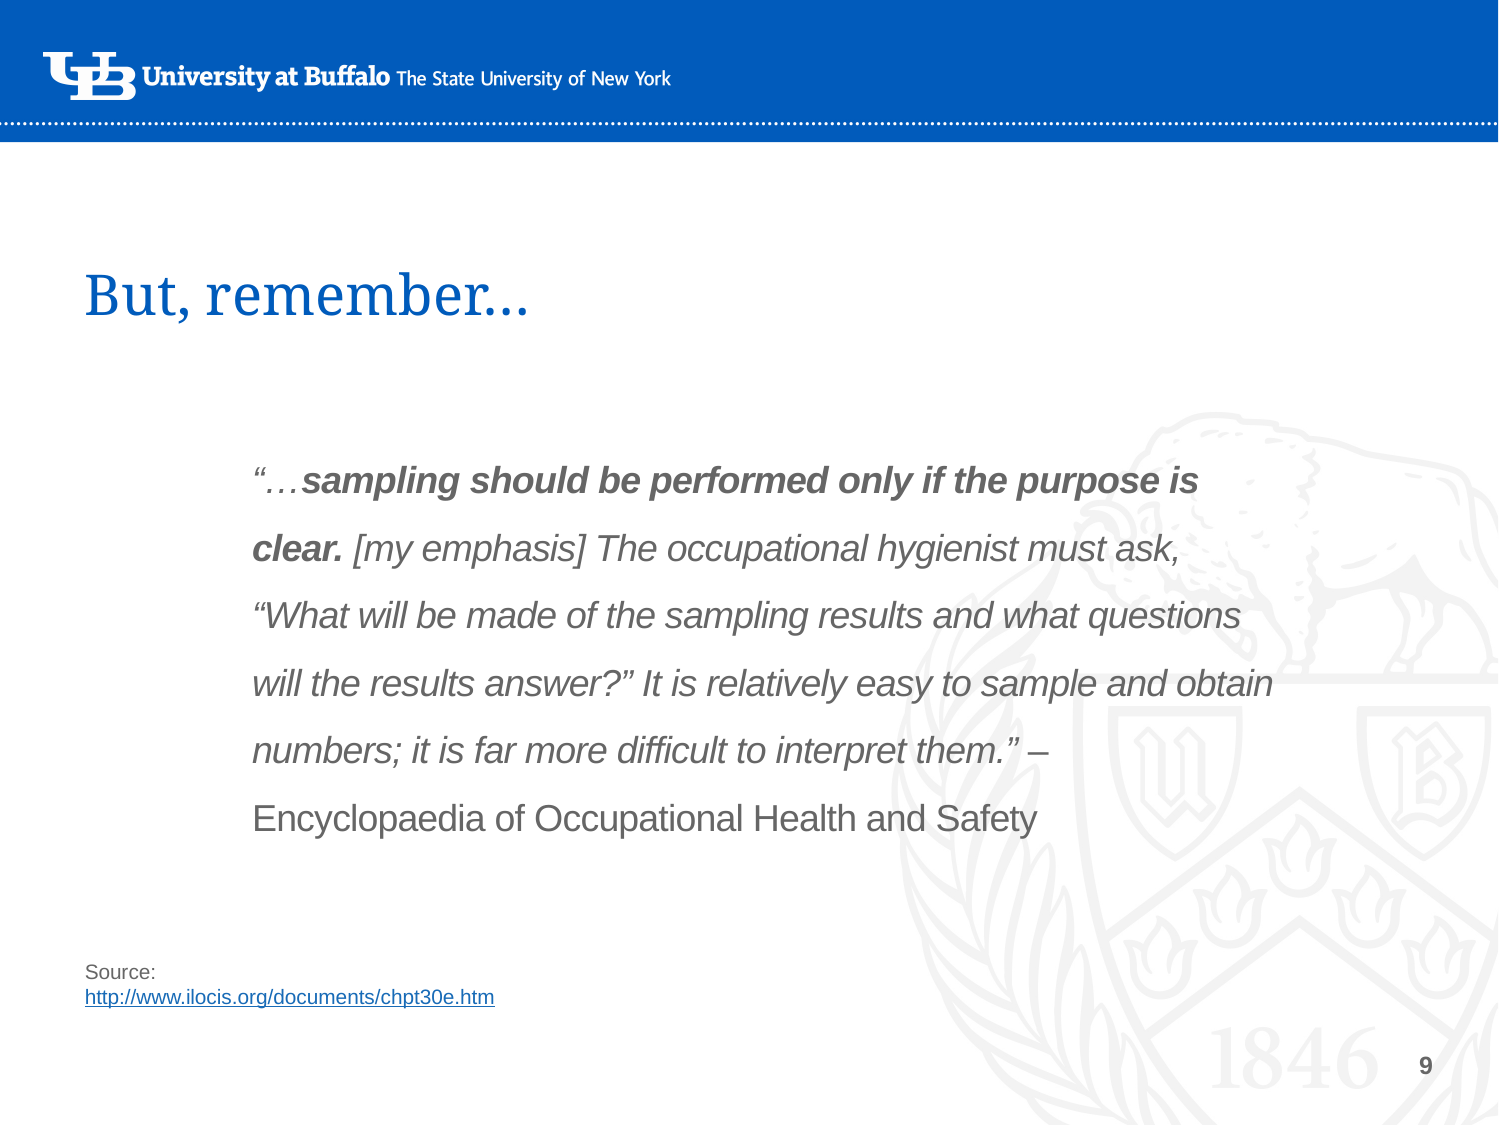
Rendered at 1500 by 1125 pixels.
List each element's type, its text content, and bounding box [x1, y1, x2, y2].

text_box Source: http://www.ilocis.org/documents/chpt30e.htm [69, 951, 820, 1016]
picture [0, 0, 1499, 1125]
list “…sampling should be performed only if the purpose is clear. [my emphasis] The occupational hygienist must ask, “What will be made of the sampling results and what questions will the results answer?” It is relatively easy to sample and obtain numbers; it is far more difficult to interpret them.” – Encyclopaedia of Occupational Health and Safety [215, 426, 1314, 860]
title But, remember… [70, 216, 1364, 335]
